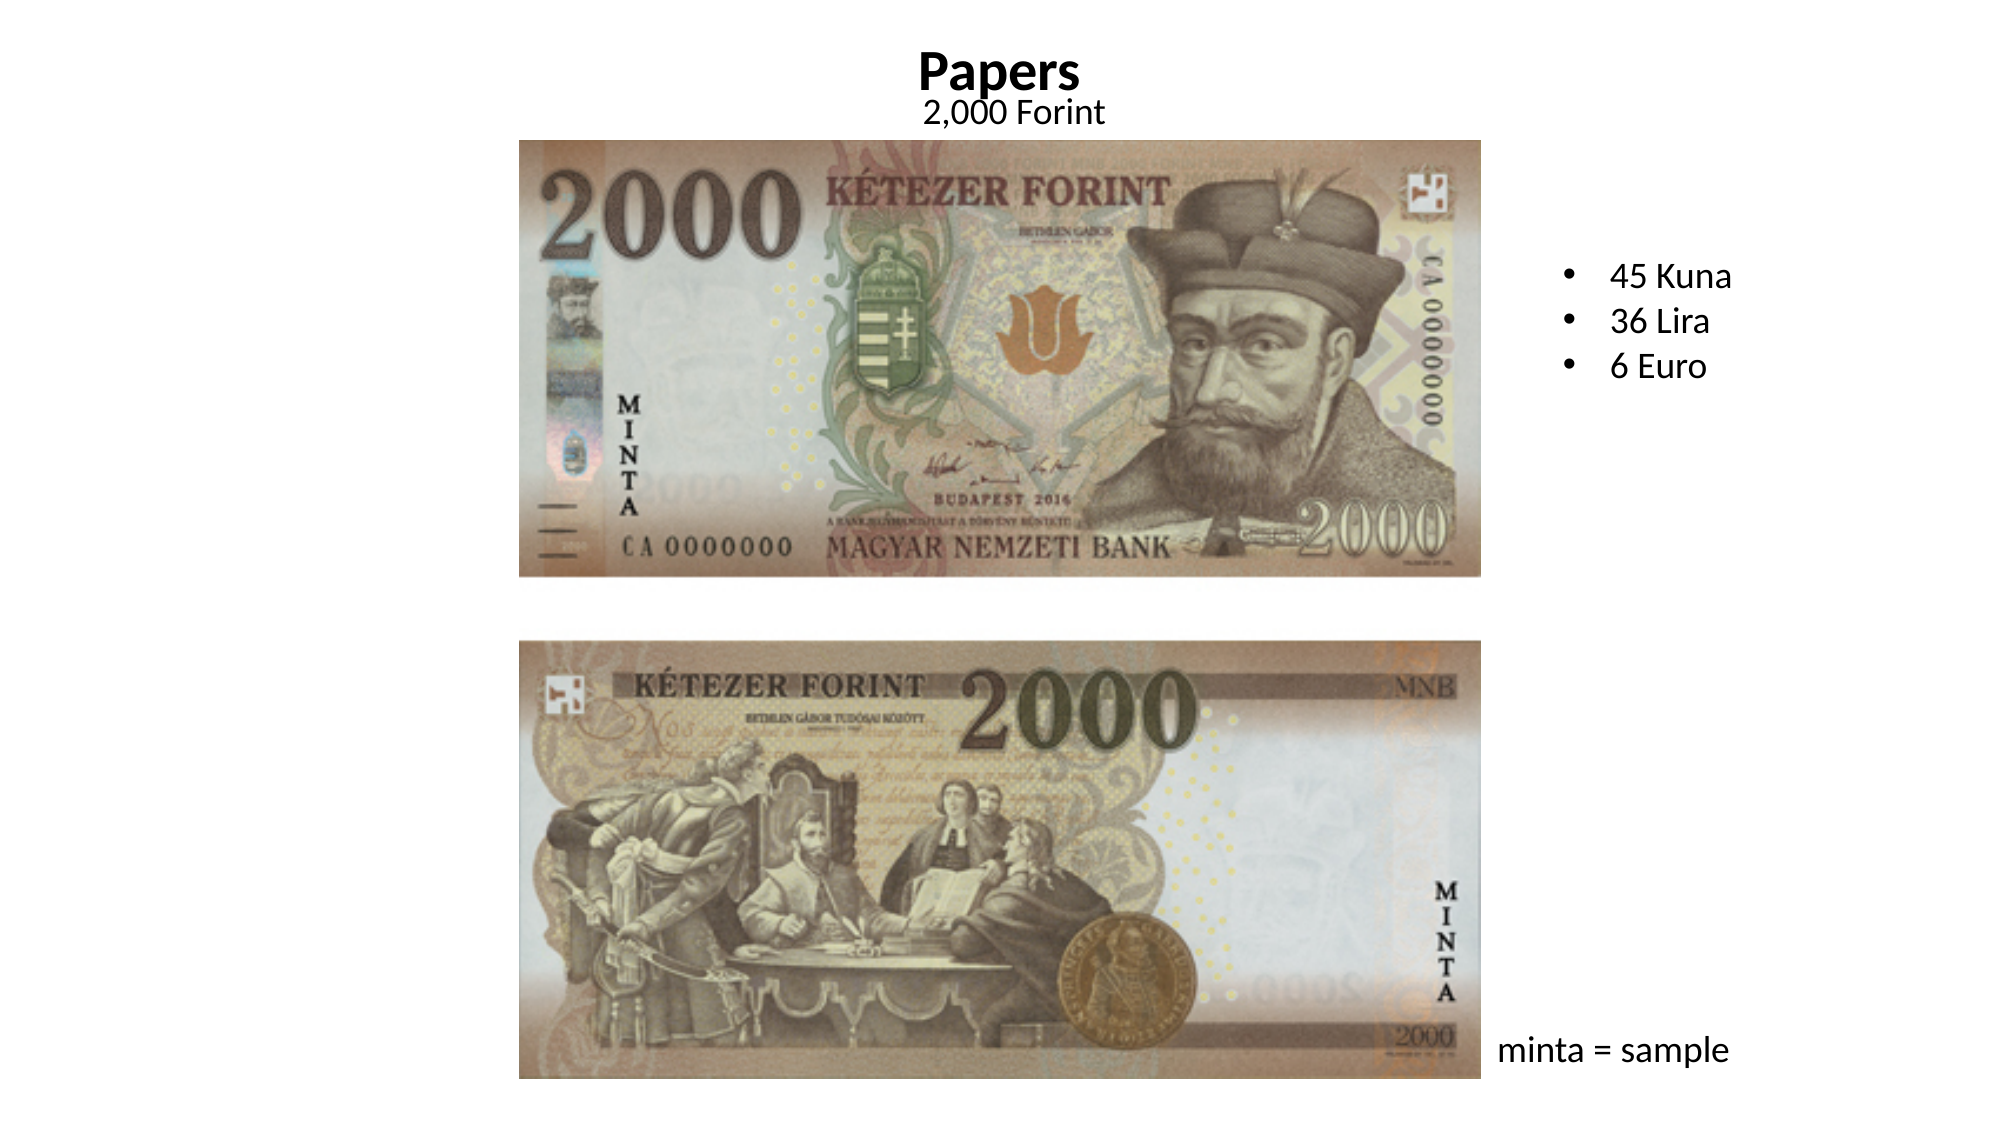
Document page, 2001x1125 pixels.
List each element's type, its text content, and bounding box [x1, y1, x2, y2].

text_box Papers [904, 24, 1096, 109]
text_box 45 Kuna 36 Lira 6 Euro [1548, 243, 1748, 394]
text_box minta = sample [1482, 1017, 1746, 1078]
text_box 2,000 Forint [907, 79, 1121, 140]
picture [519, 140, 1481, 1079]
